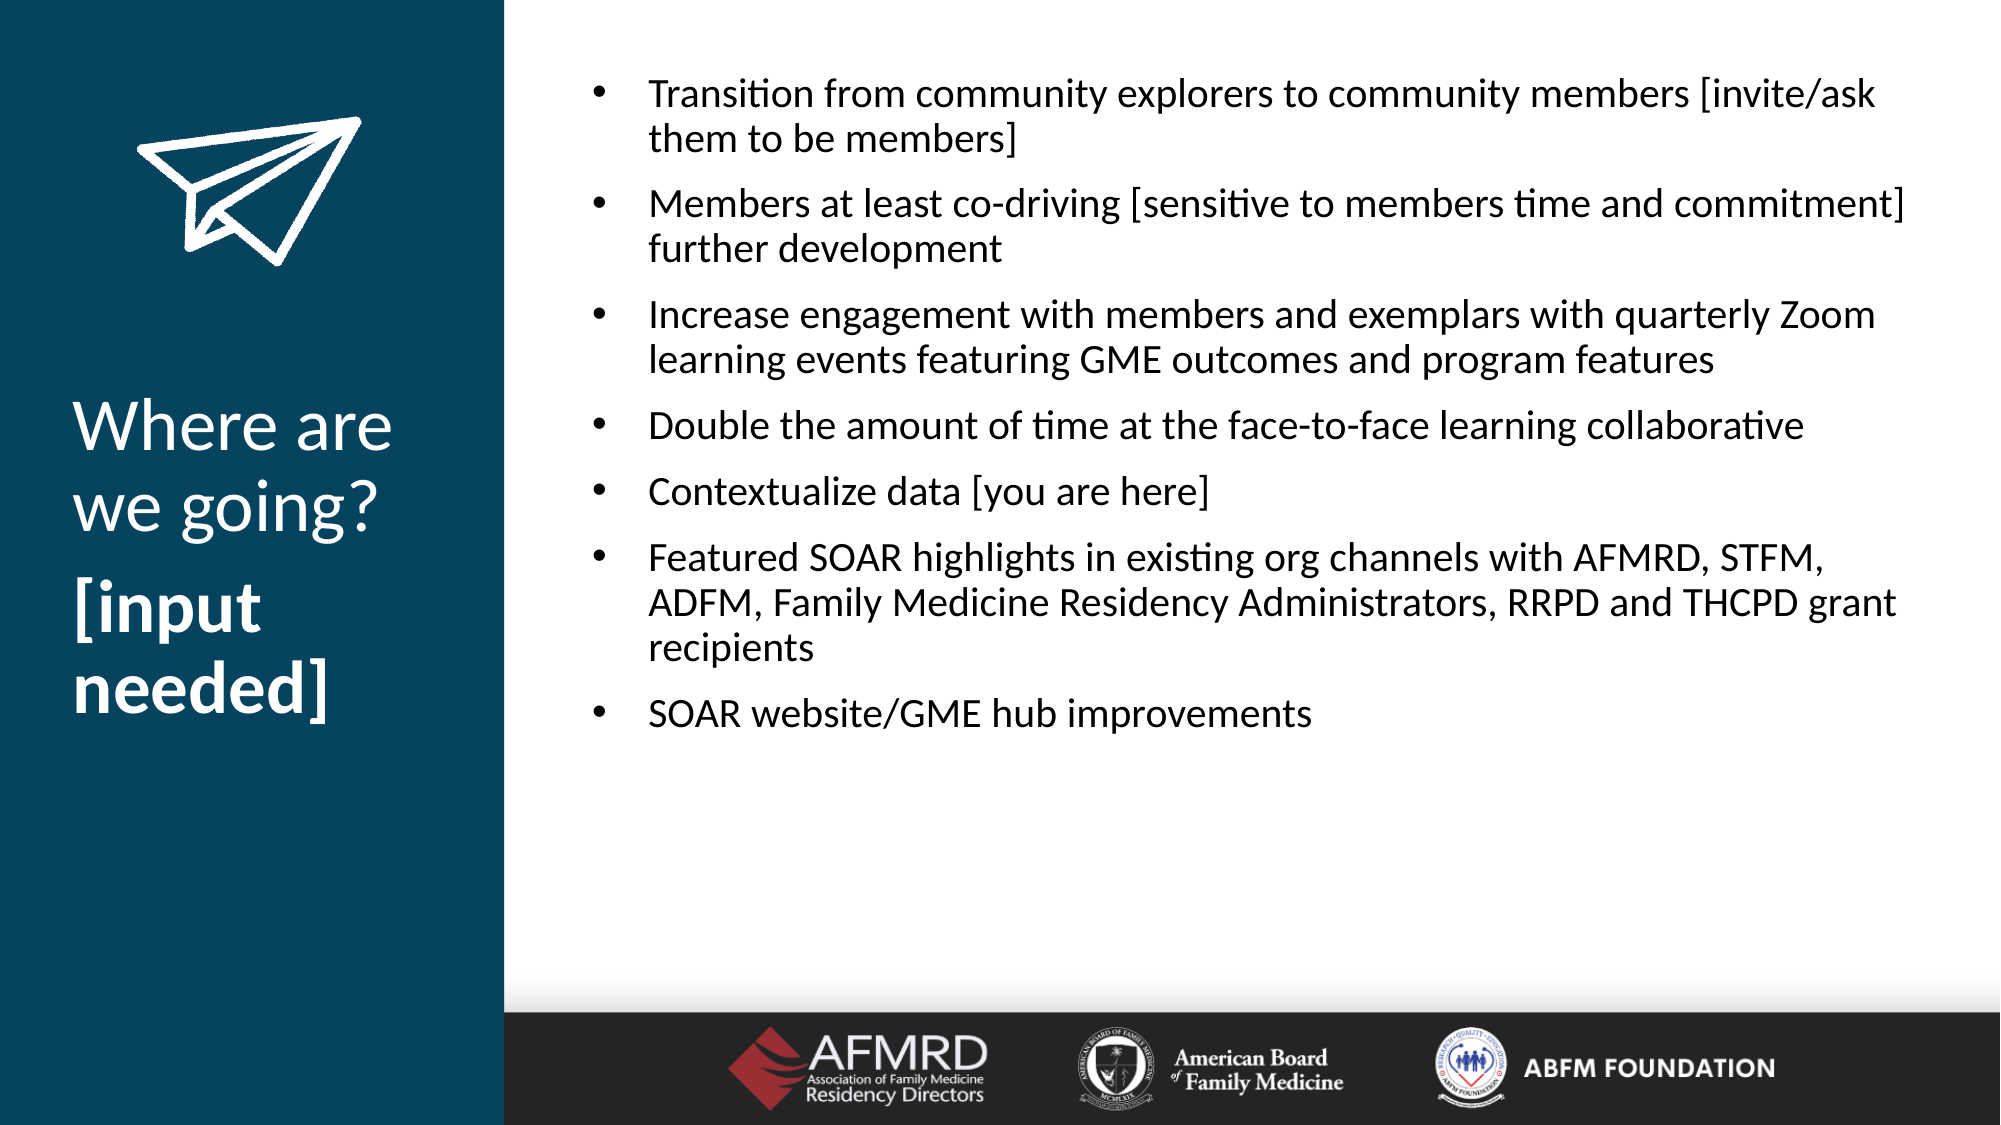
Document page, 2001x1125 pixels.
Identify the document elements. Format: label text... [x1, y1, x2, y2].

picture [505, 0, 2000, 1125]
list Transition from community explorers to community members [invite/ask them to be members] Members at least co-driving [sensitive to members time and commitment] further development Increase engagement with members and exemplars with quarterly Zoom learning events featuring GME outcomes and program features Double the amount of time at the face-to-face learning collaborative Contextualize data [you are here] Featured SOAR highlights in existing org channels with AFMRD, STFM, ADFM, Family Medicine Residency Administrators, RRPD and THCPD grant recipients SOAR website/GME hub improvements [577, 63, 1932, 973]
list Where are we going? [input needed] [58, 63, 446, 973]
picture [138, 117, 361, 266]
